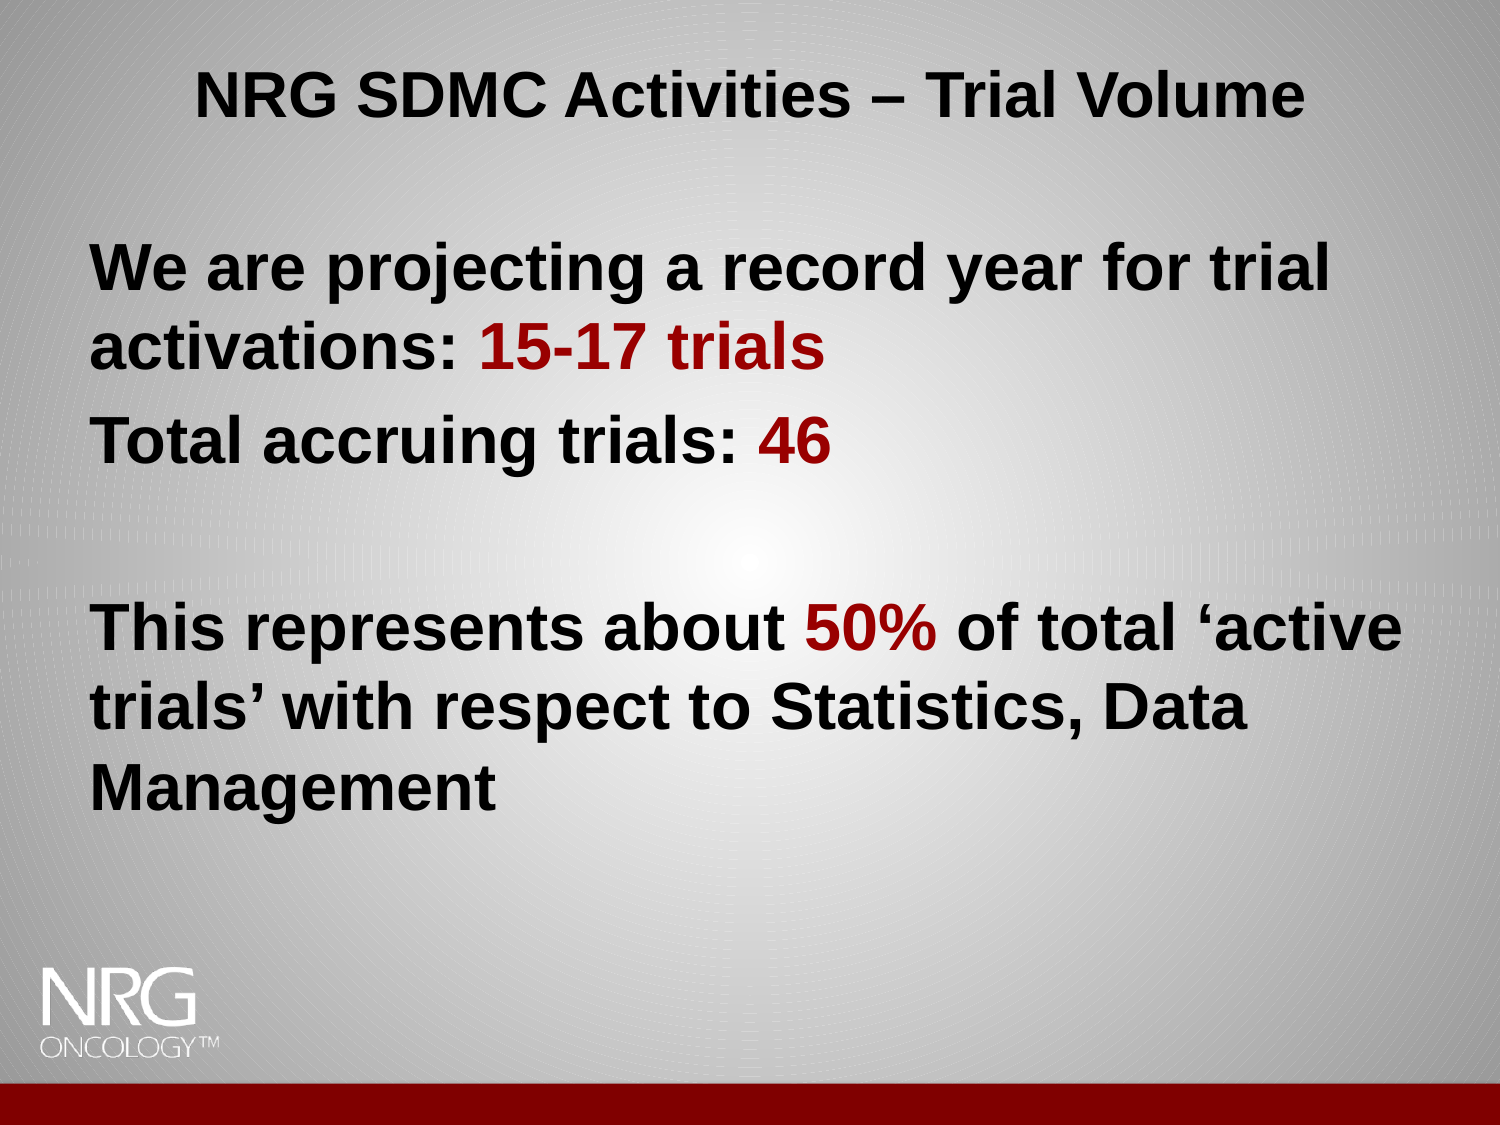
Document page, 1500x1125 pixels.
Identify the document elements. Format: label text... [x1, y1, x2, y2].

list We are projecting a record year for trial activations: 15-17 trials Total accruing trials: 46 This represents about 50% of total ‘active trials’ with respect to Statistics, Data Management [75, 216, 1472, 959]
picture [22, 948, 237, 1072]
title NRG SDMC Activities – Trial Volume [75, 45, 1427, 190]
